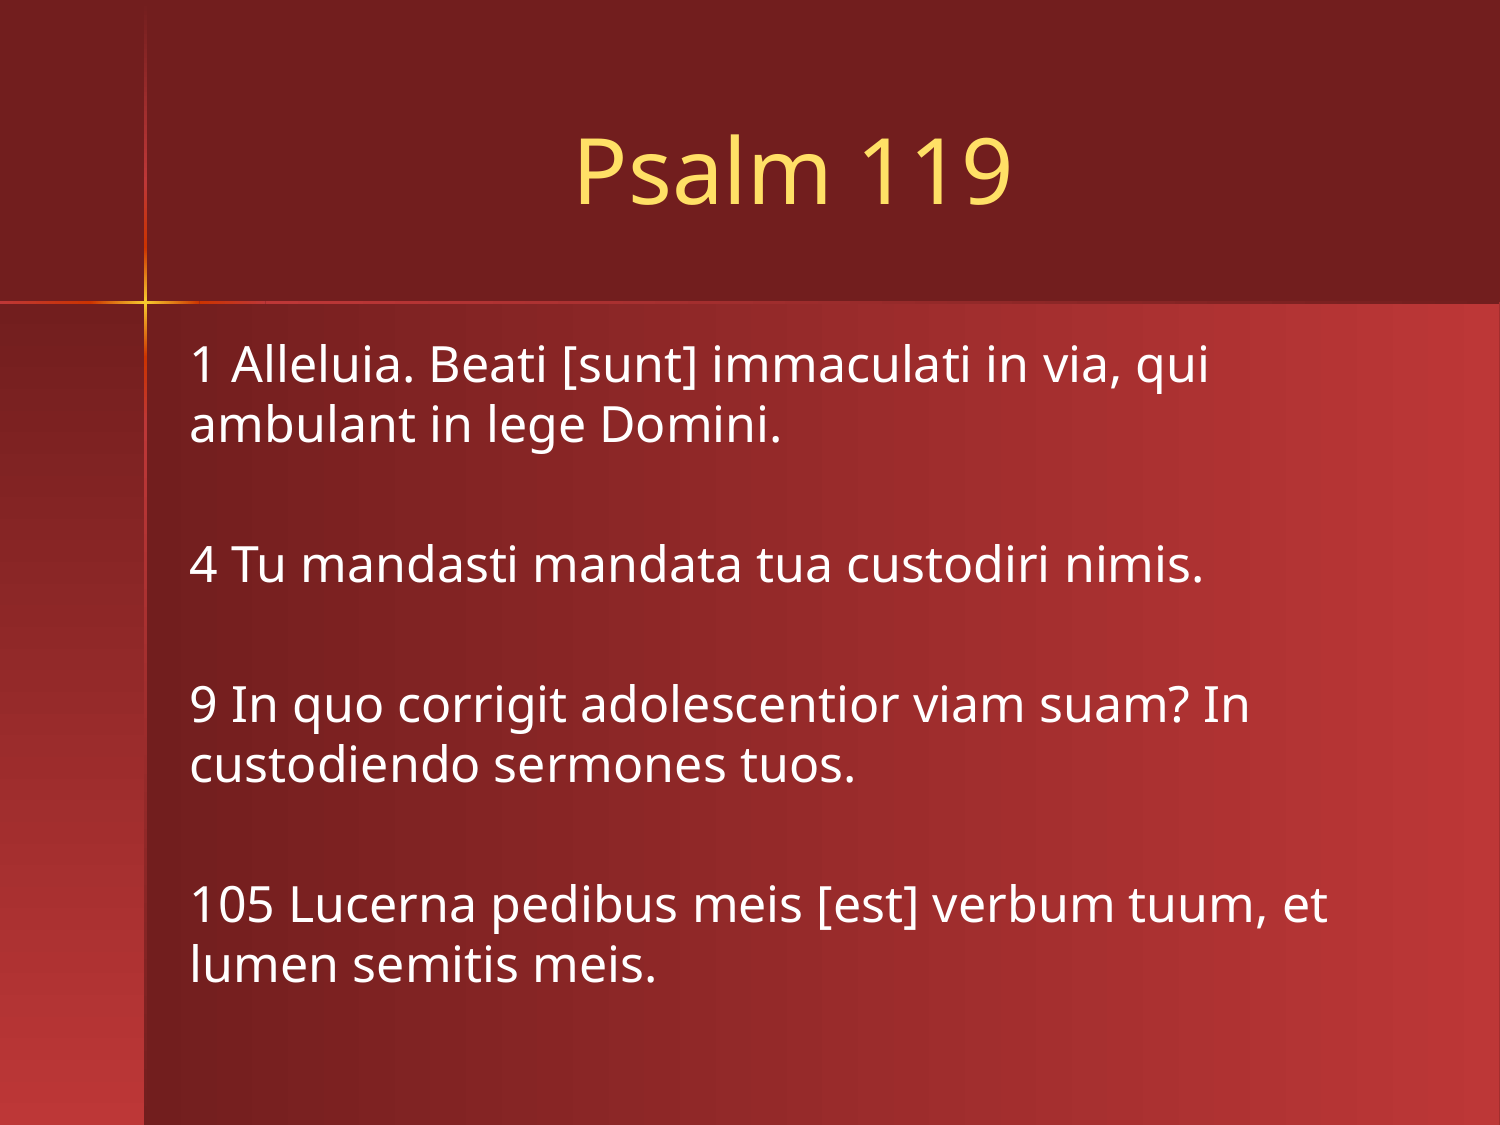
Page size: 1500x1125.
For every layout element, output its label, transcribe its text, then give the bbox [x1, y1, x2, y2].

list 1 Alleluia. Beati [sunt] immaculati in via, qui ambulant in lege Domini. 4 Tu mandasti mandata tua custodiri nimis. 9 In quo corrigit adolescentior viam suam? In custodiendo sermones tuos. 105 Lucerna pedibus meis [est] verbum tuum, et lumen semitis meis. [174, 324, 1413, 1001]
title Psalm 119 [174, 49, 1413, 286]
